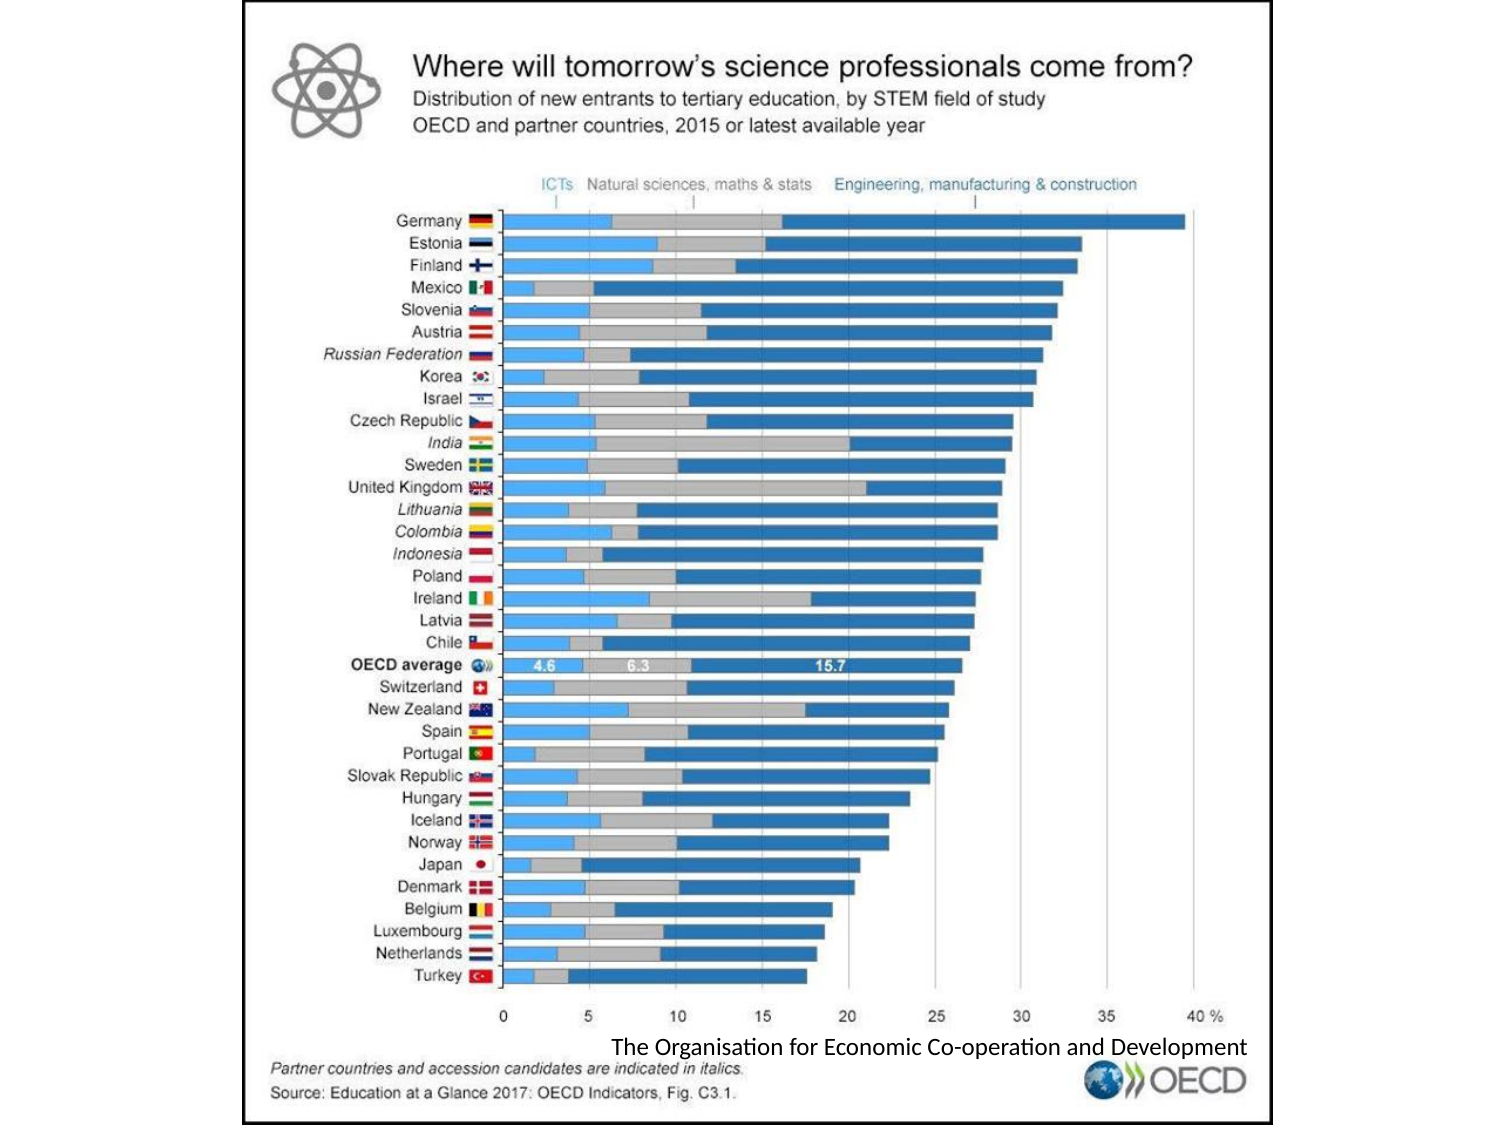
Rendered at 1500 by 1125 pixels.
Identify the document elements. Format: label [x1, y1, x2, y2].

text_box [241, 0, 1273, 1125]
